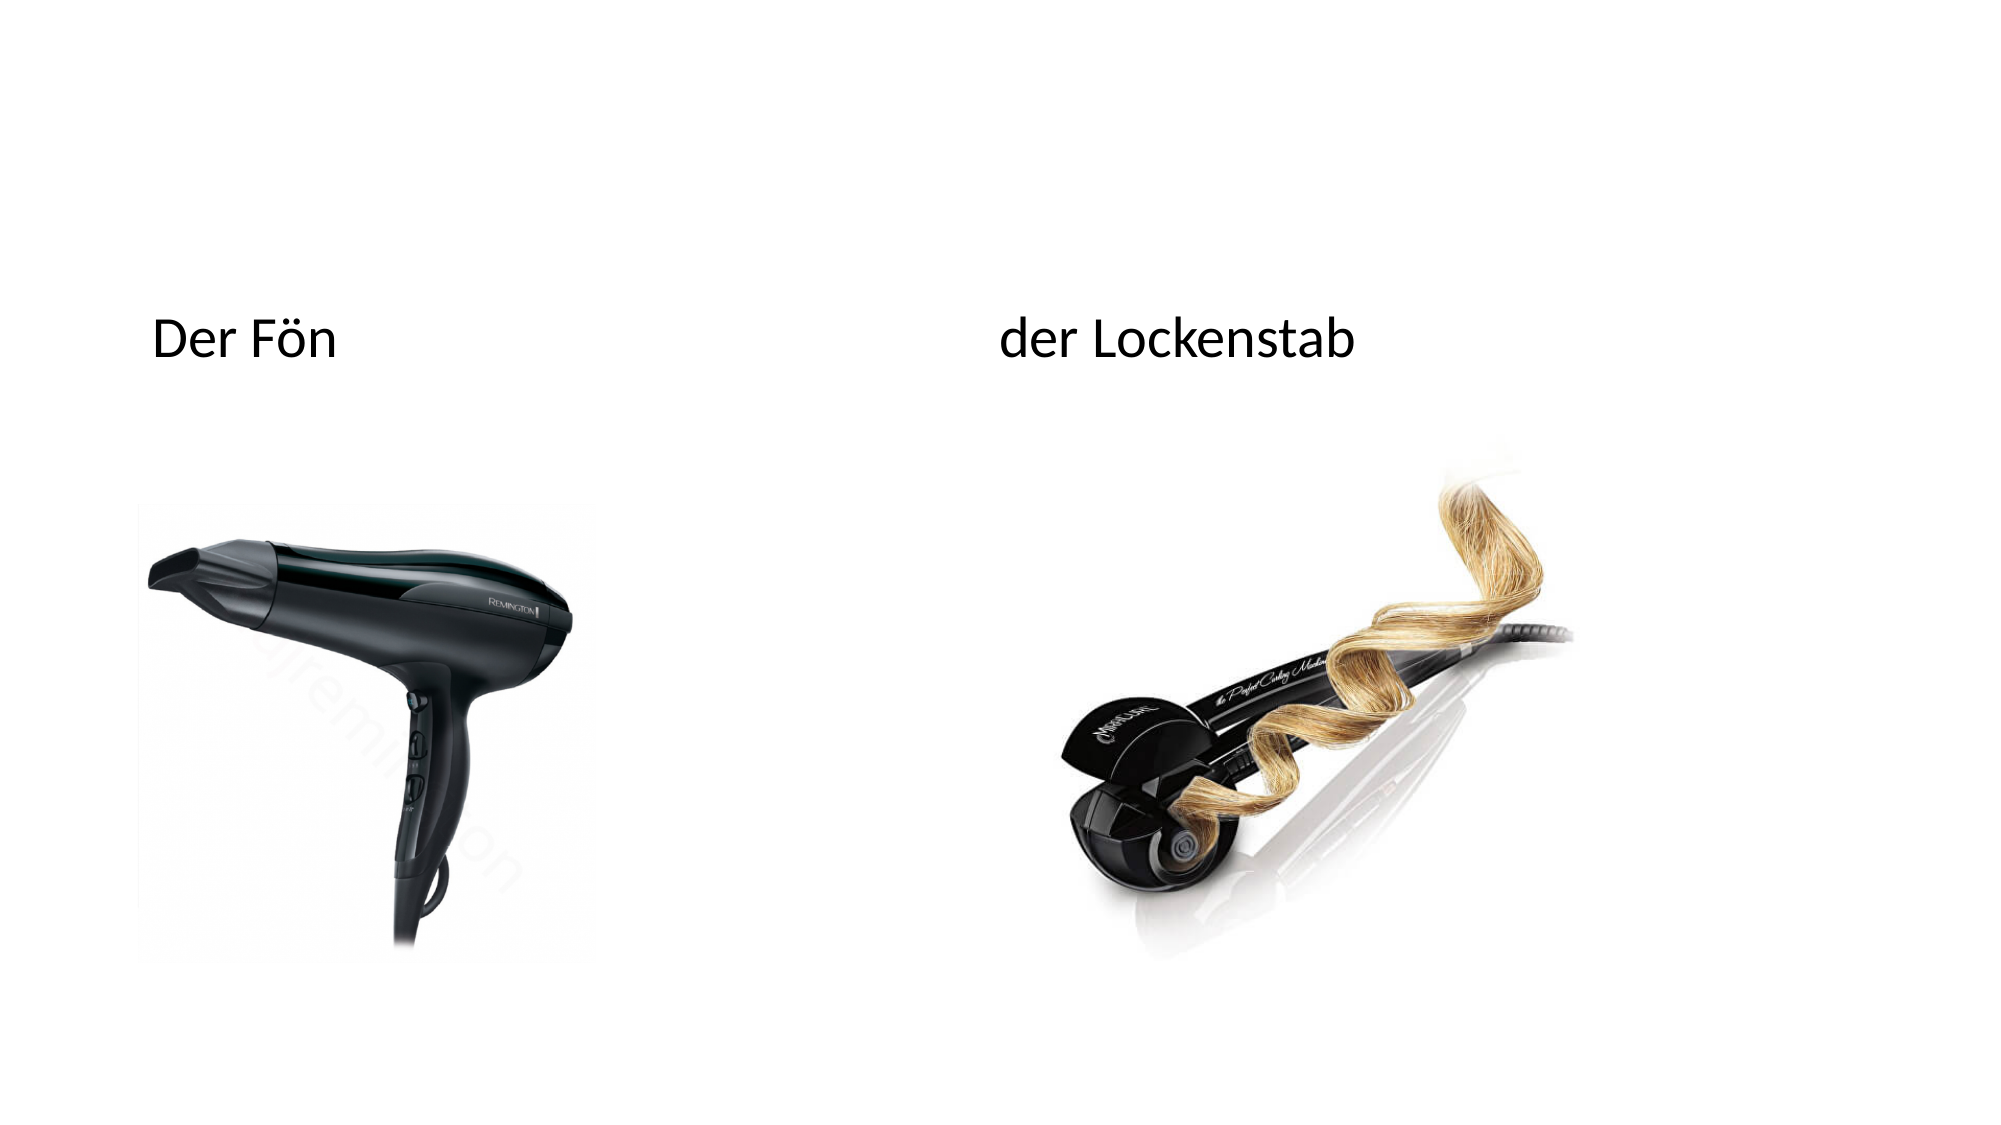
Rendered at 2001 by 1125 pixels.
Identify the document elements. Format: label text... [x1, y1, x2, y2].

picture [895, 359, 1730, 1038]
picture [137, 504, 596, 963]
list Der Fön der Lockenstab [137, 299, 1863, 1014]
